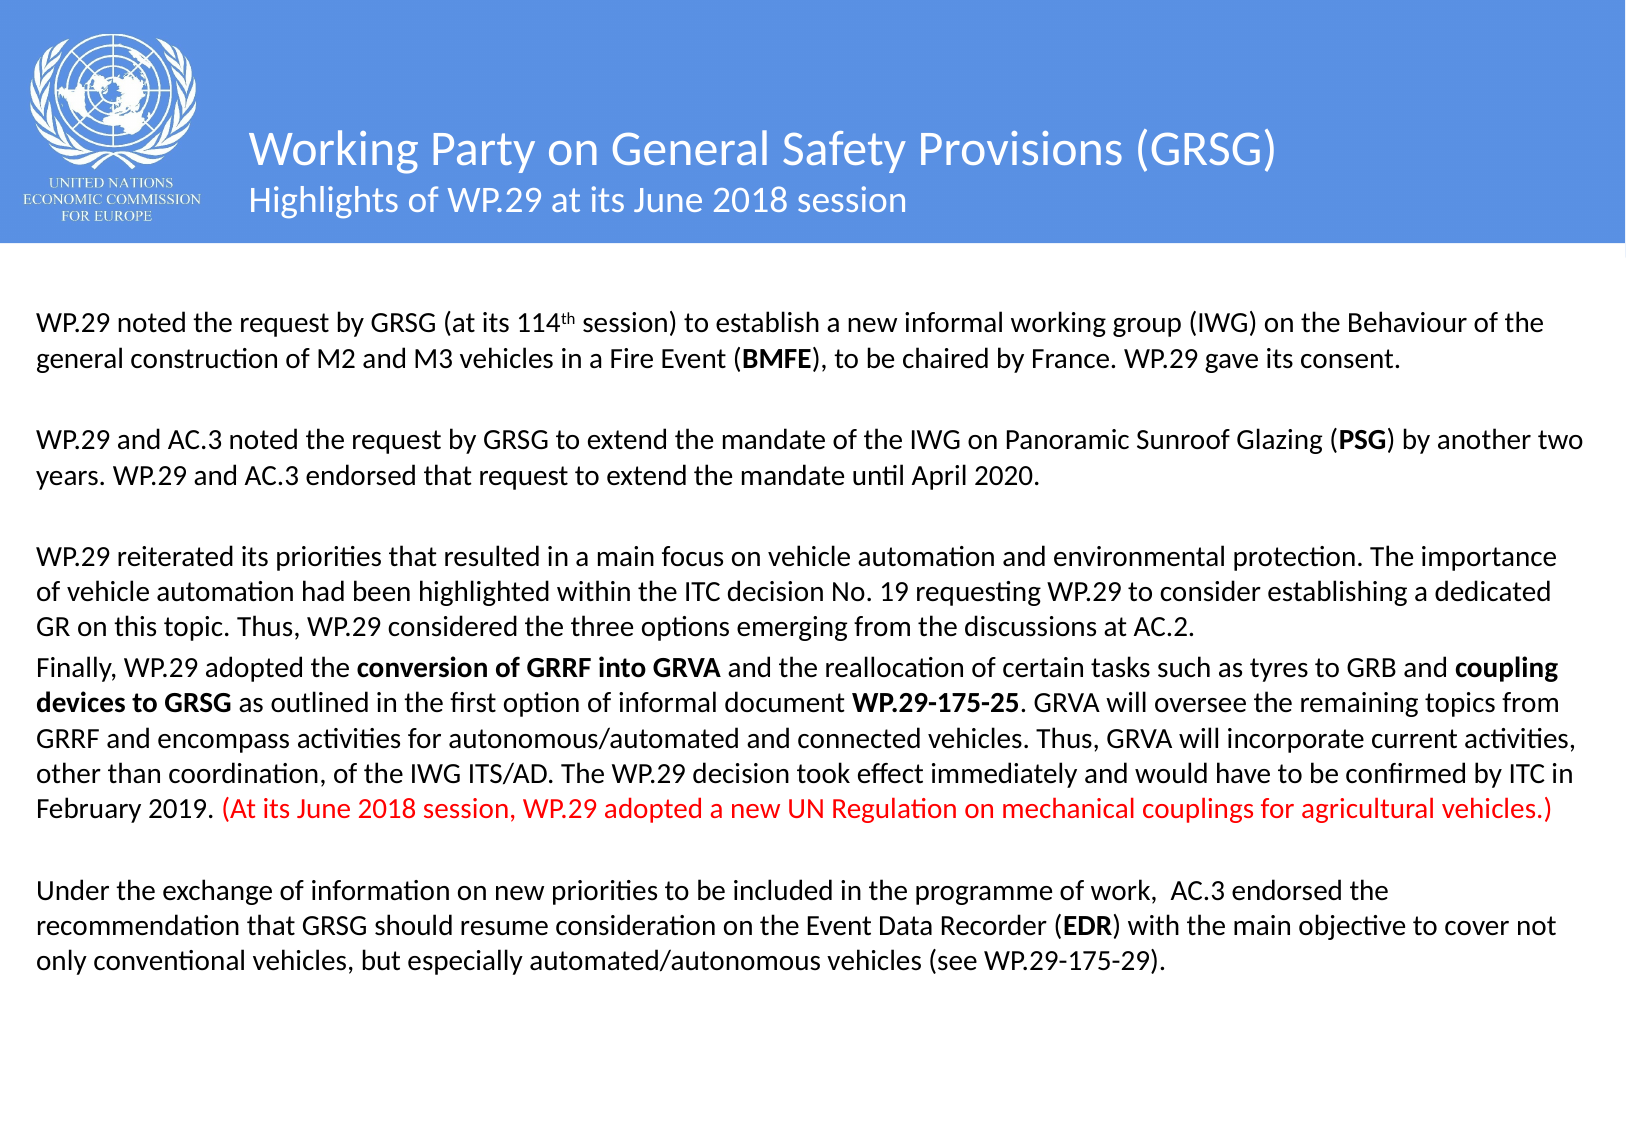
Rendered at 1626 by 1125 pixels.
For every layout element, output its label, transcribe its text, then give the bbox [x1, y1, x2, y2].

picture [0, 0, 1626, 1125]
title Working Party on General Safety Provisions (GRSG) Highlights of WP.29 at its June 2018 session [233, 68, 1593, 255]
text_box WP.29 noted the request by GRSG (at its 114th session) to establish a new informal working group (IWG) on the Behaviour of the general construction of M2 and M3 vehicles in a Fire Event (BMFE), to be chaired by France. WP.29 gave its consent. WP.29 and AC.3 noted the request by GRSG to extend the mandate of the IWG on Panoramic Sunroof Glazing (PSG) by another two years. WP.29 and AC.3 endorsed that request to extend the mandate until April 2020. WP.29 reiterated its priorities that resulted in a main focus on vehicle automation and environmental protection. The importance of vehicle automation had been highlighted within the ITC decision No. 19 requesting WP.29 to consider establishing a dedicated GR on this topic. Thus, WP.29 considered the three options emerging from the discussions at AC.2. Finally, WP.29 adopted the conversion of GRRF into GRVA and the reallocation of certain tasks such as tyres to GRB and coupling devices to GRSG as outlined in the first option of informal document WP.29-175-25. GRVA will oversee the remaining topics from GRRF and encompass activities for autonomous/automated and connected vehicles. Thus, GRVA will incorporate current activities, other than coordination, of the IWG ITS/AD. The WP.29 decision took effect immediately and would have to be confirmed by ITC in February 2019. (At its June 2018 session, WP.29 adopted a new UN Regulation on mechanical couplings for agricultural vehicles.) Under the exchange of information on new priorities to be included in the programme of work, AC.3 endorsed the recommendation that GRSG should resume consideration on the Event Data Recorder (EDR) with the main objective to cover not only conventional vehicles, but especially automated/autonomous vehicles (see WP.29-175-29). [21, 255, 1604, 1125]
